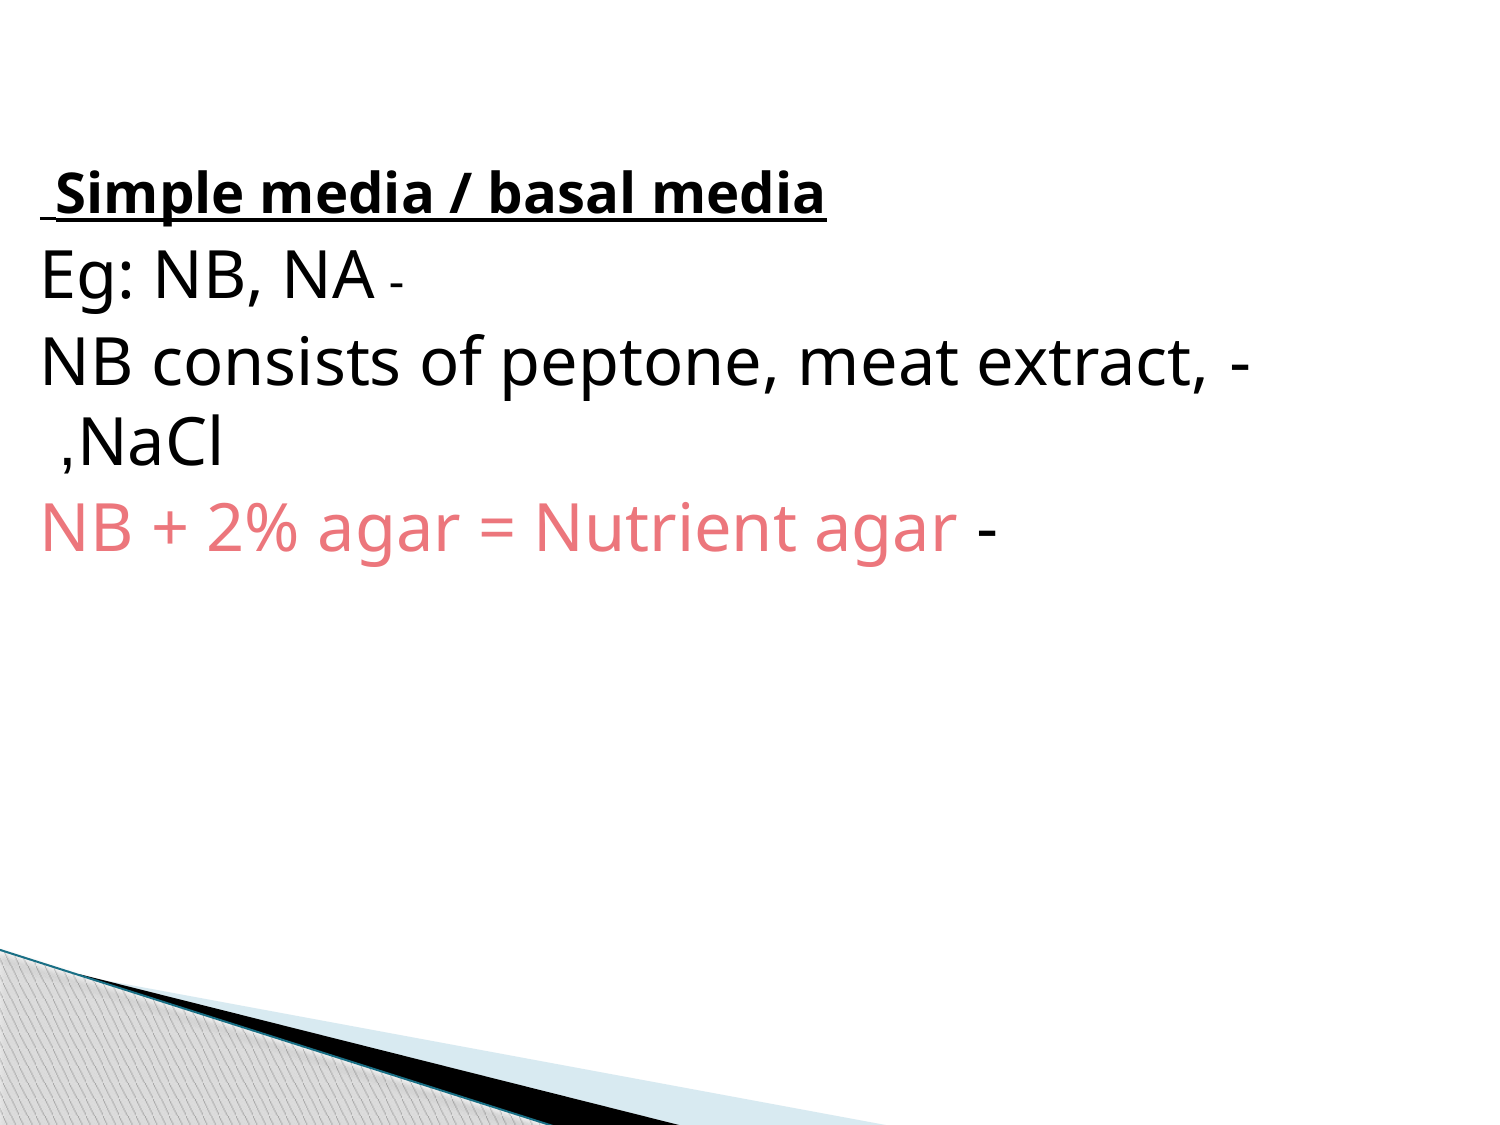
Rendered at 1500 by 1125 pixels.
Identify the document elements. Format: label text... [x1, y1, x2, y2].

list Simple media / basal media - Eg: NB, NA - NB consists of peptone, meat extract, NaCl, - NB + 2% agar = Nutrient agar [24, 149, 1500, 986]
